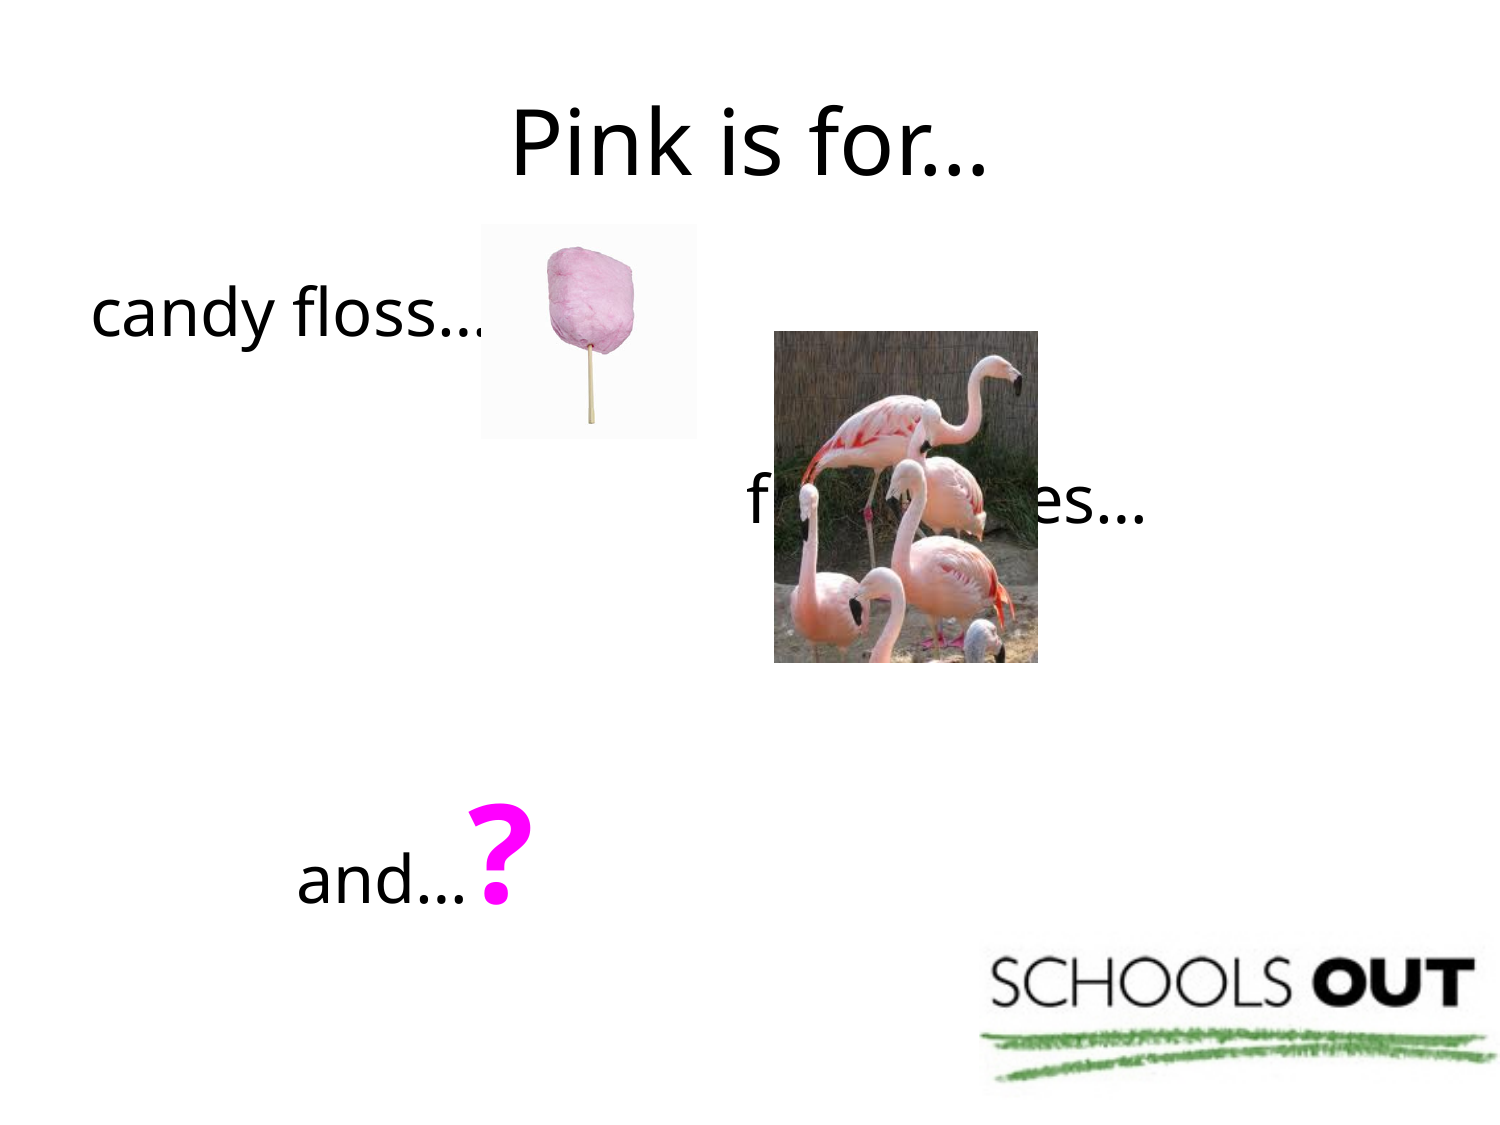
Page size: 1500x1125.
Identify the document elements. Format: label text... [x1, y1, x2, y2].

picture [774, 331, 1038, 664]
title Pink is for… [74, 44, 1426, 233]
picture [979, 916, 1500, 1125]
list candy floss… flamingoes… and…? [74, 262, 1426, 1078]
picture [481, 223, 697, 439]
